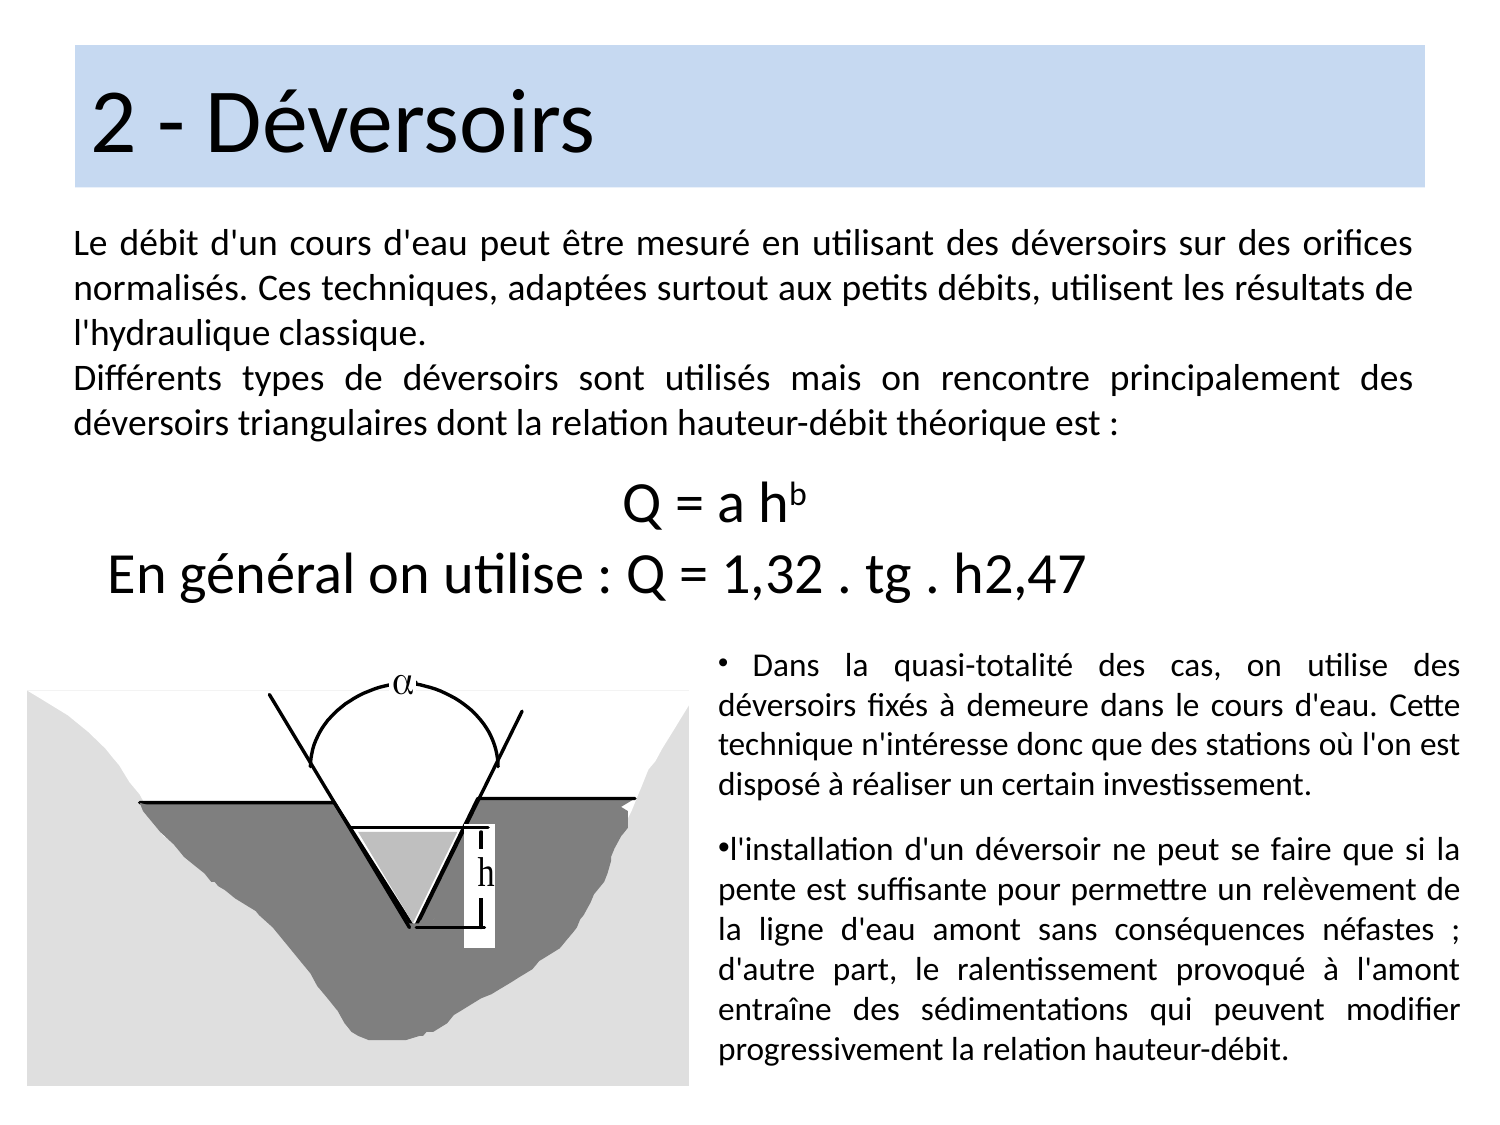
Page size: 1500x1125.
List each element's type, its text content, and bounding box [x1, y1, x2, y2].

title 2 - Déversoirs [75, 45, 1425, 188]
text_box Q = a hb [539, 457, 891, 542]
text_box En général on utilise : Q = 1,32 . tg . h2,47 [70, 527, 1125, 613]
text_box Dans la quasi-totalité des cas, on utilise des déversoirs fixés à demeure dans le cours d'eau. Cette technique n'intéresse donc que des stations où l'on est disposé à réaliser un certain investissement. l'installation d'un déversoir ne peut se faire que si la pente est suffisante pour permettre un relèvement de la ligne d'eau amont sans conséquences néfastes ; d'autre part, le ralentissement provoqué à l'amont entraîne des sédimentations qui peuvent modifier progressivement la relation hauteur-débit. [703, 635, 1477, 1075]
picture [23, 644, 704, 1091]
text_box Le débit d'un cours d'eau peut être mesuré en utilisant des déversoirs sur des orifices normalisés. Ces techniques, adaptées surtout aux petits débits, utilisent les résultats de l'hydraulique classique. Différents types de déversoirs sont utilisés mais on rencontre principalement des déversoirs triangulaires dont la relation hauteur-débit théorique est : [58, 210, 1430, 451]
